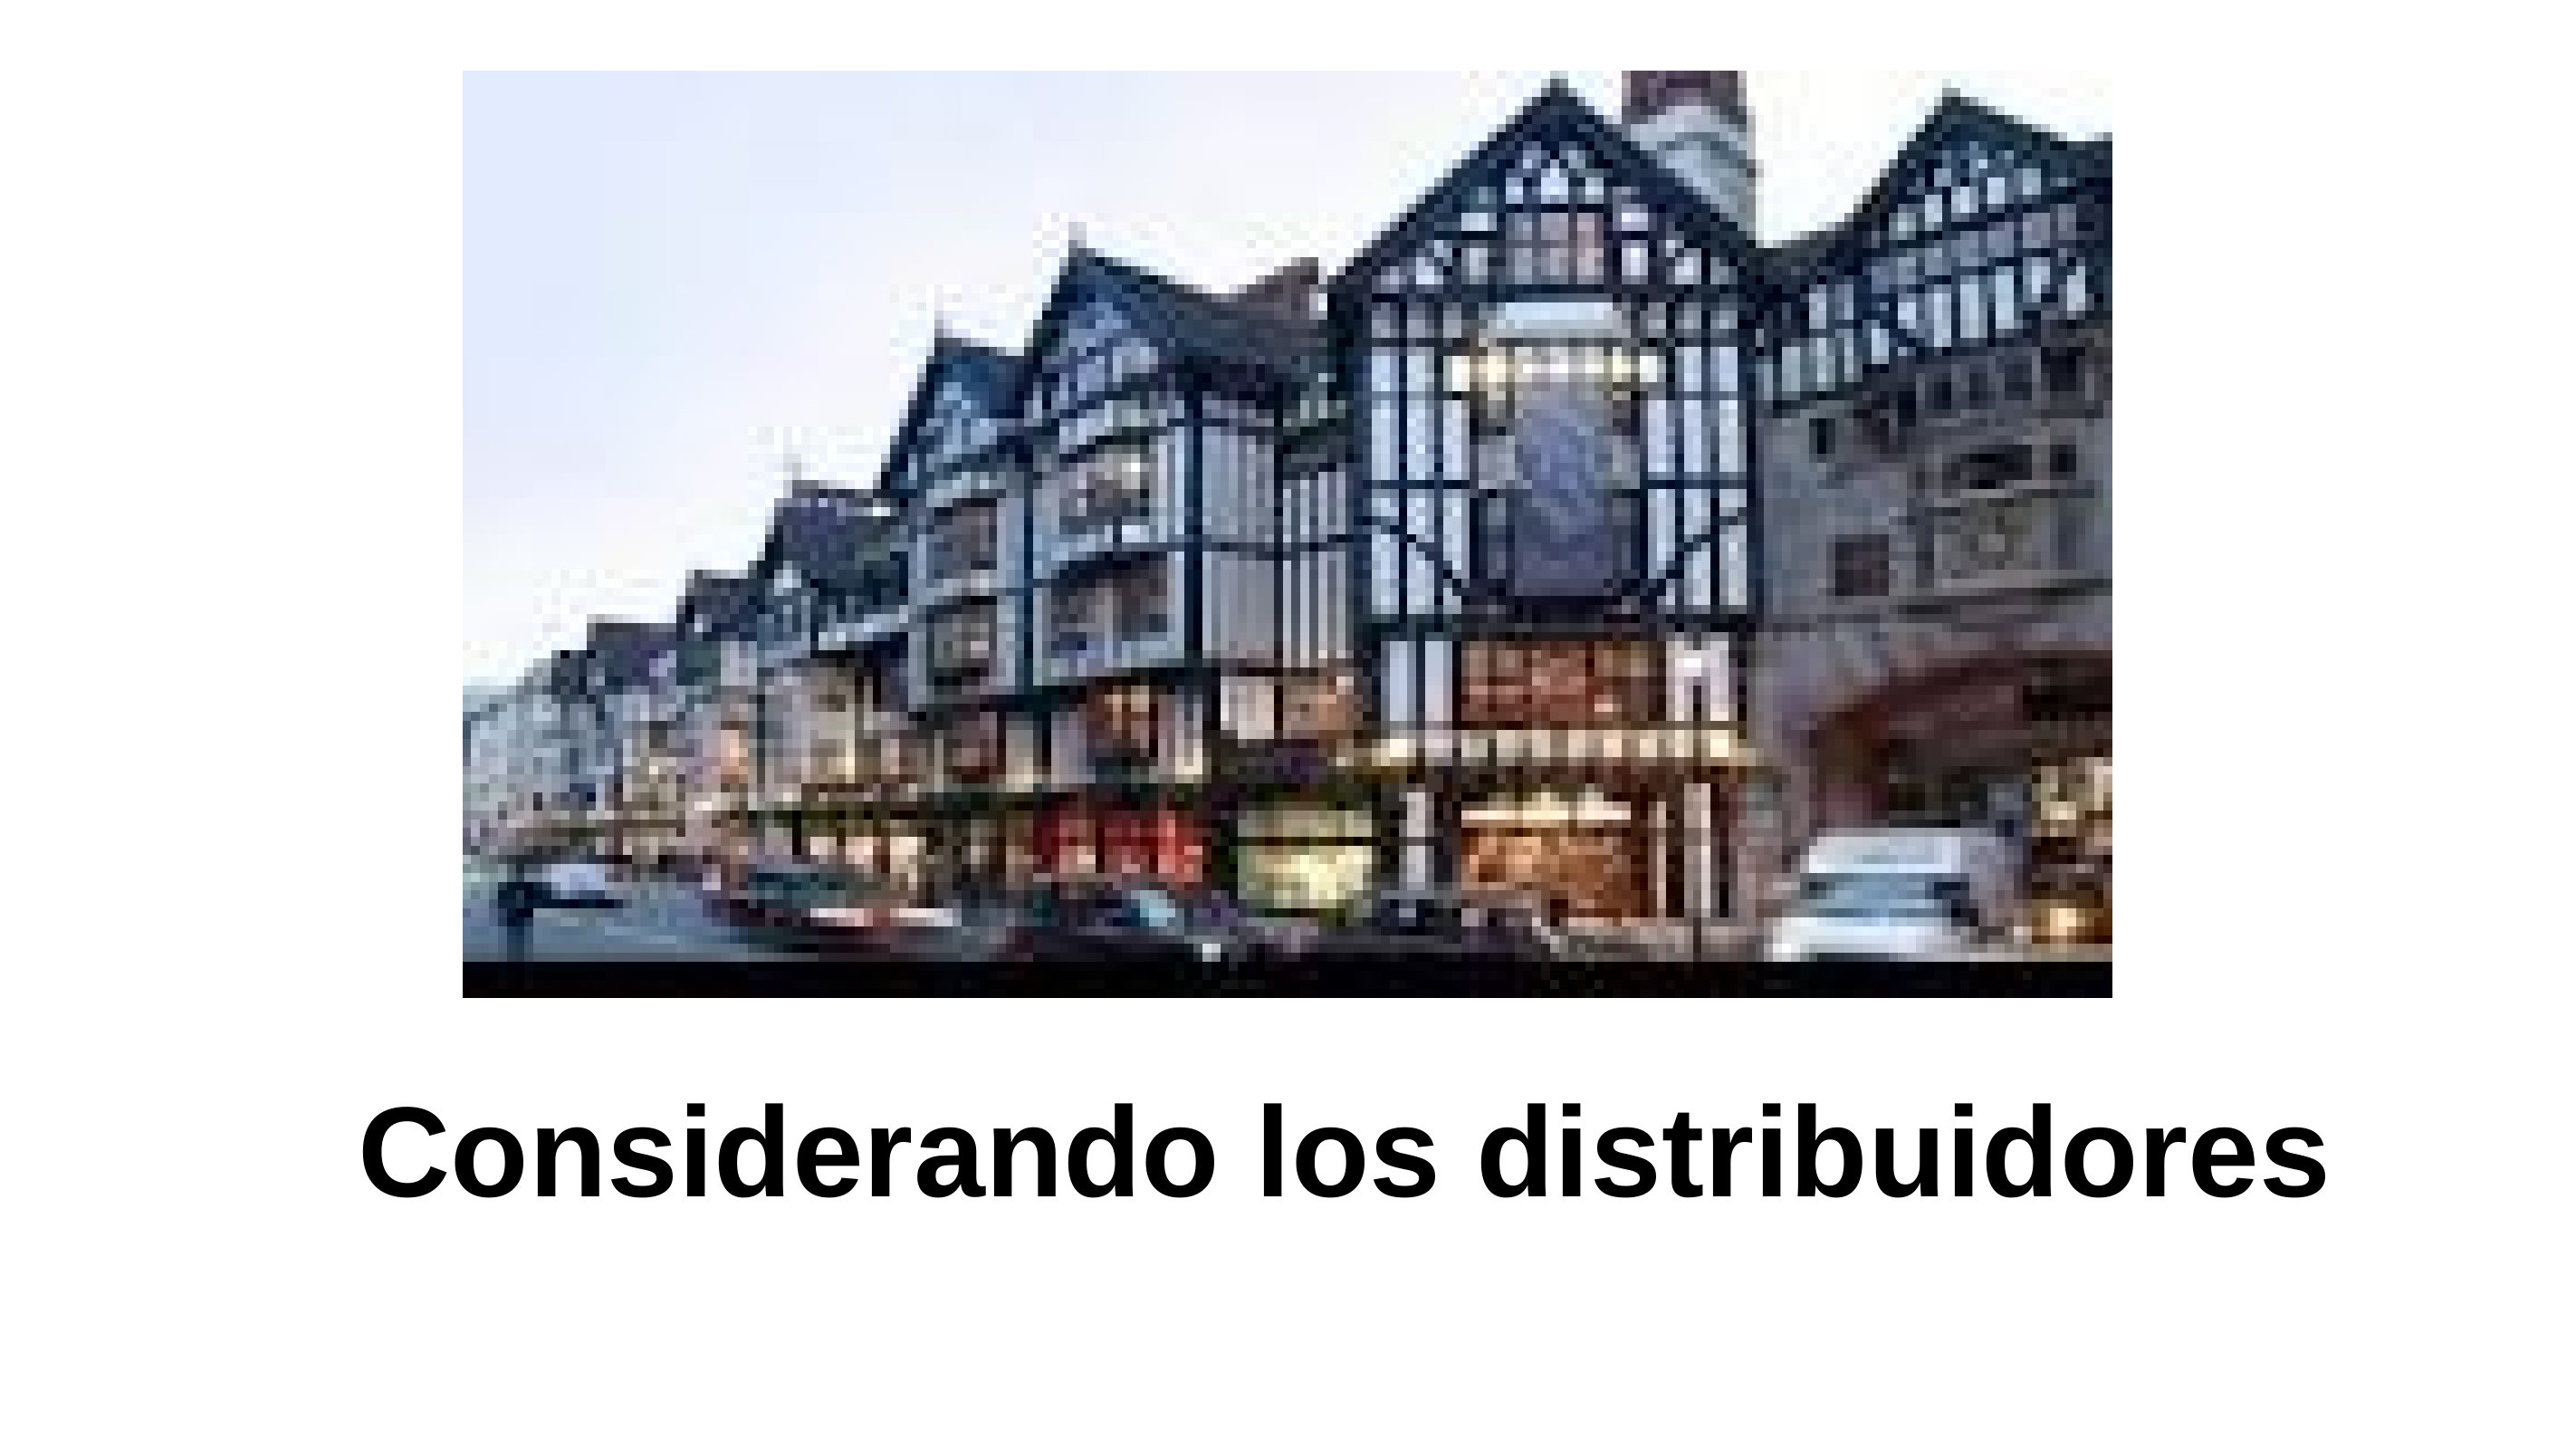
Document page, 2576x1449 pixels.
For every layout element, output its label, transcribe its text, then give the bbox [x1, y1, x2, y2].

text_box Considerando los distribuidores [348, 1058, 2343, 1233]
picture [463, 71, 2112, 999]
